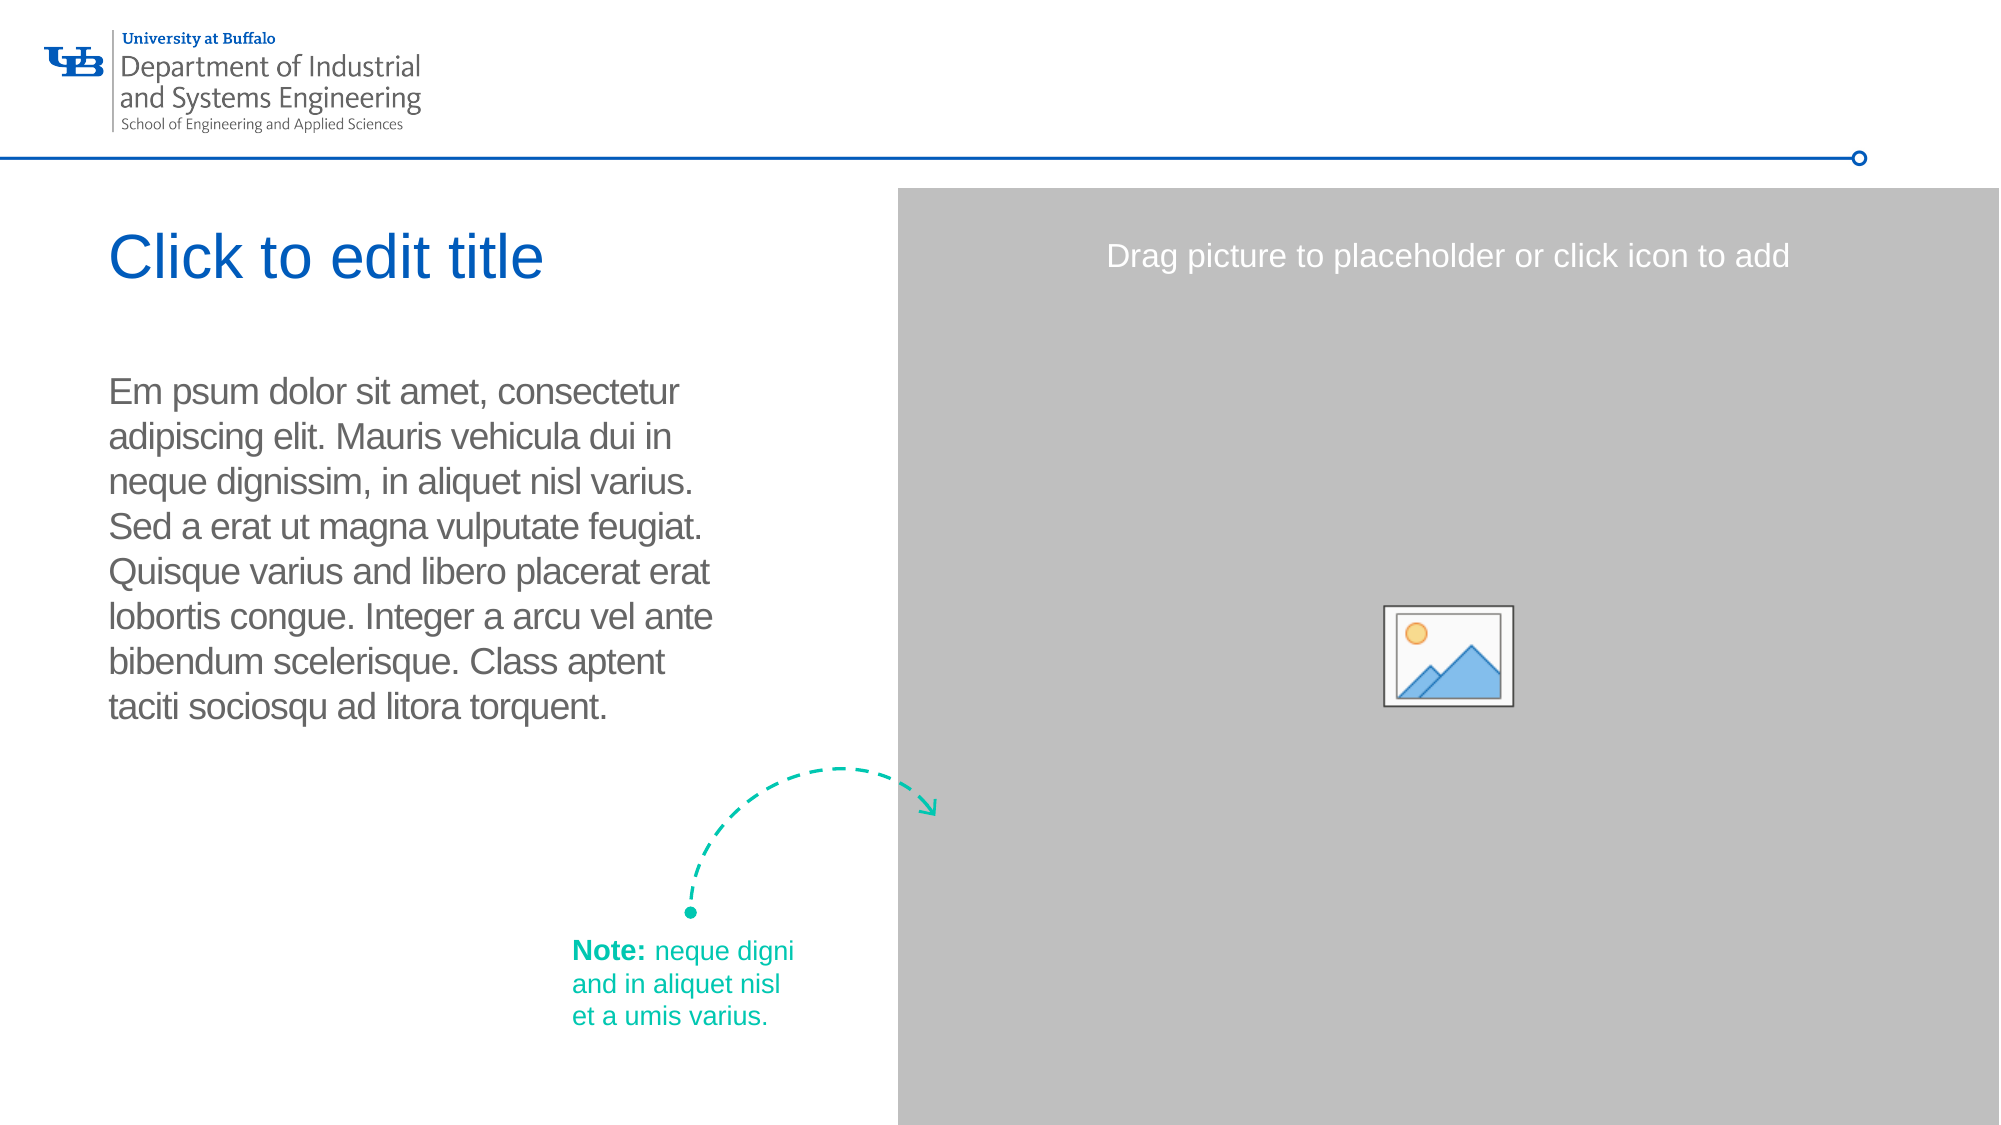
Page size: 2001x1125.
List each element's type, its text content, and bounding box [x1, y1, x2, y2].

text_box Note: neque digni and in aliquet nisl et a umis varius. [557, 923, 860, 1039]
list Em psum dolor sit amet, consectetur adipiscing elit. Mauris vehicula dui in neque dignissim, in aliquet nisl varius. Sed a erat ut magna vulputate feugiat. Quisque varius and libero placerat erat lobortis congue. Integer a arcu vel ante bibendum scelerisque. Class aptent taciti sociosqu ad litora torquent. [93, 359, 750, 814]
picture [0, 0, 2000, 1125]
title Click to edit title [93, 216, 794, 335]
text_box [684, 768, 897, 919]
